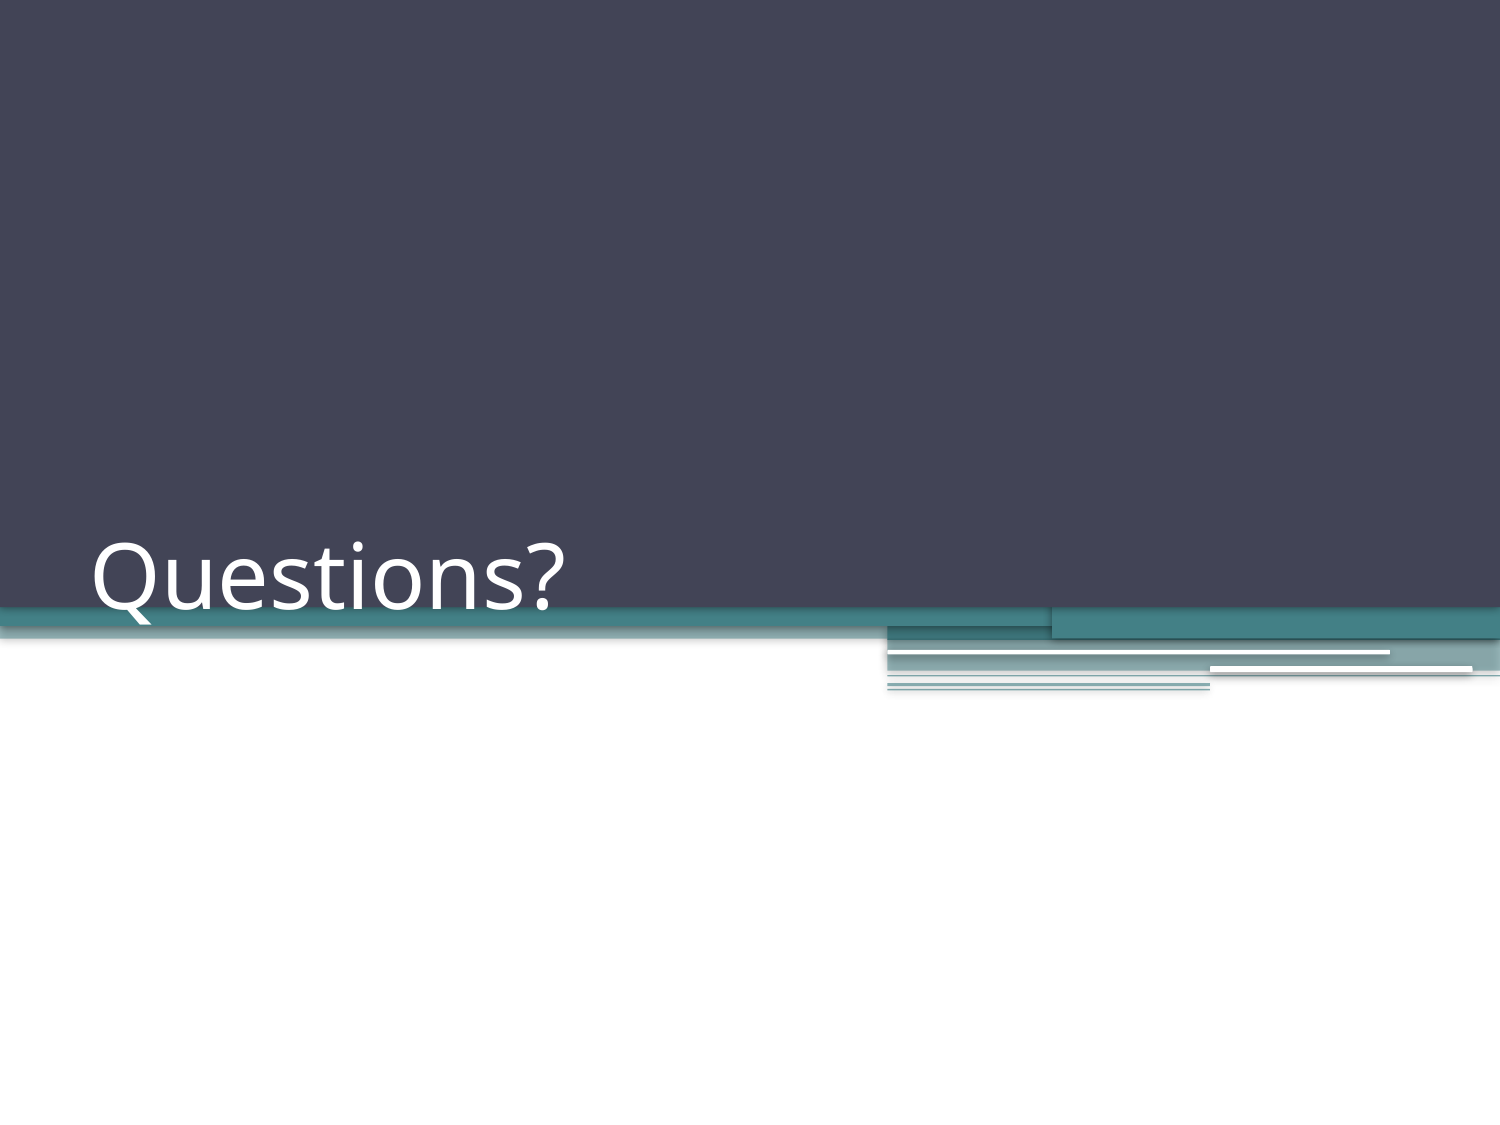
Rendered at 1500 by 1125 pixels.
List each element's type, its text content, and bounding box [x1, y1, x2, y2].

title Questions? [75, 394, 1463, 636]
